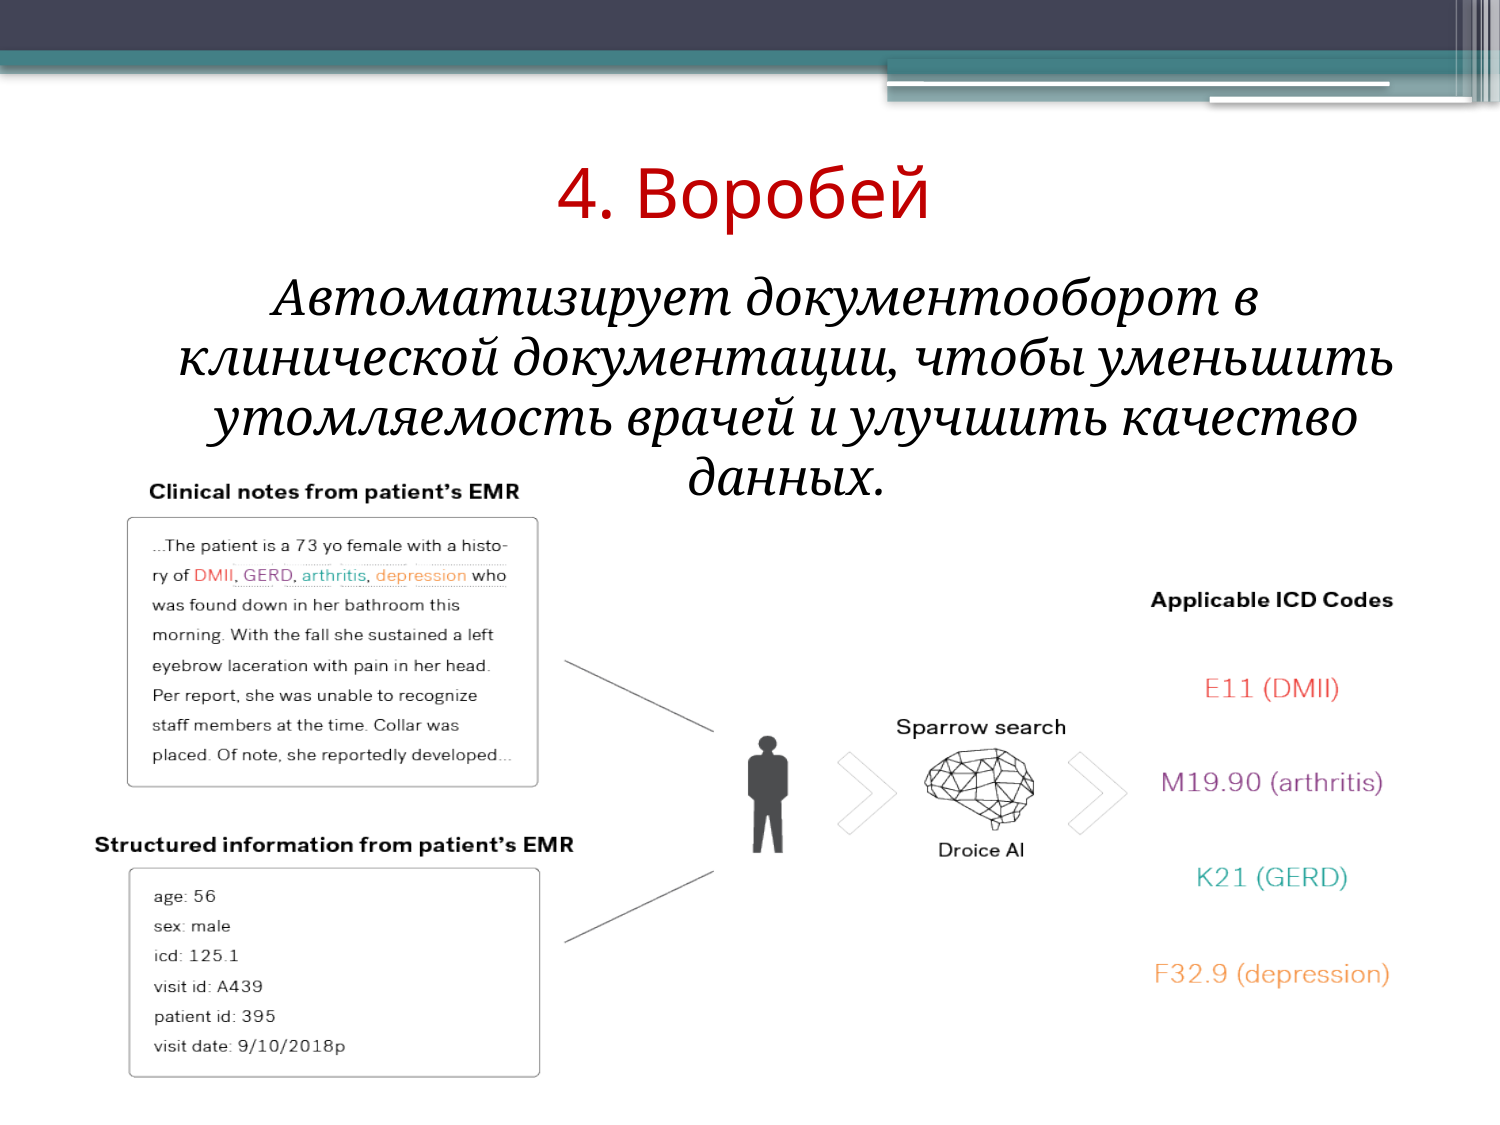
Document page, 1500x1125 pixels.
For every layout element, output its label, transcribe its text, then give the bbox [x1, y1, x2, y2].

title 4. Воробей [70, 140, 1421, 316]
list Автоматизирует документооборот в клинической документации, чтобы уменьшить утомляемость врачей и улучшить качество данных. [82, 257, 1432, 968]
picture [93, 480, 1395, 1079]
